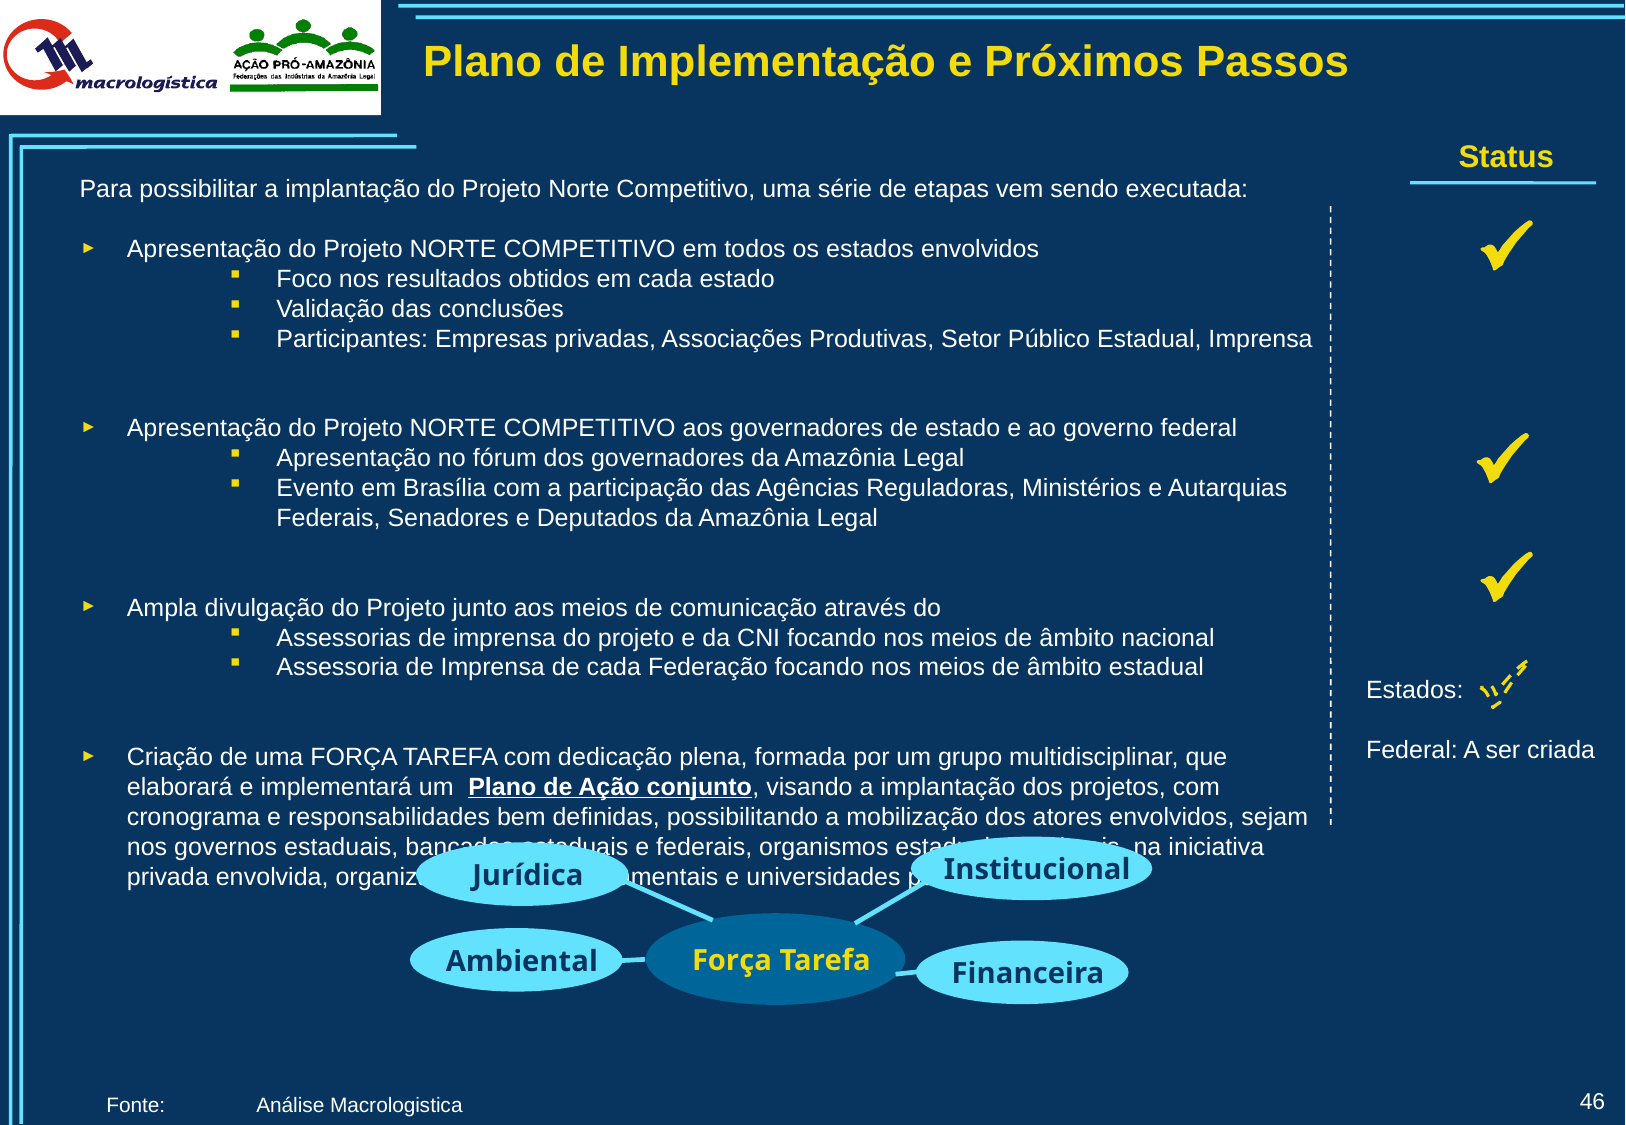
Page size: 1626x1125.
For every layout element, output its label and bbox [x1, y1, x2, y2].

text_box [1351, 660, 1611, 771]
picture [228, 18, 379, 93]
text_box [409, 836, 1153, 1006]
title [422, 32, 1495, 86]
list [79, 142, 1325, 862]
text_box [1481, 553, 1532, 601]
text_box [1458, 136, 1578, 175]
text_box [1478, 434, 1528, 482]
text_box [1481, 221, 1532, 270]
text_box [5, 1069, 1487, 1117]
